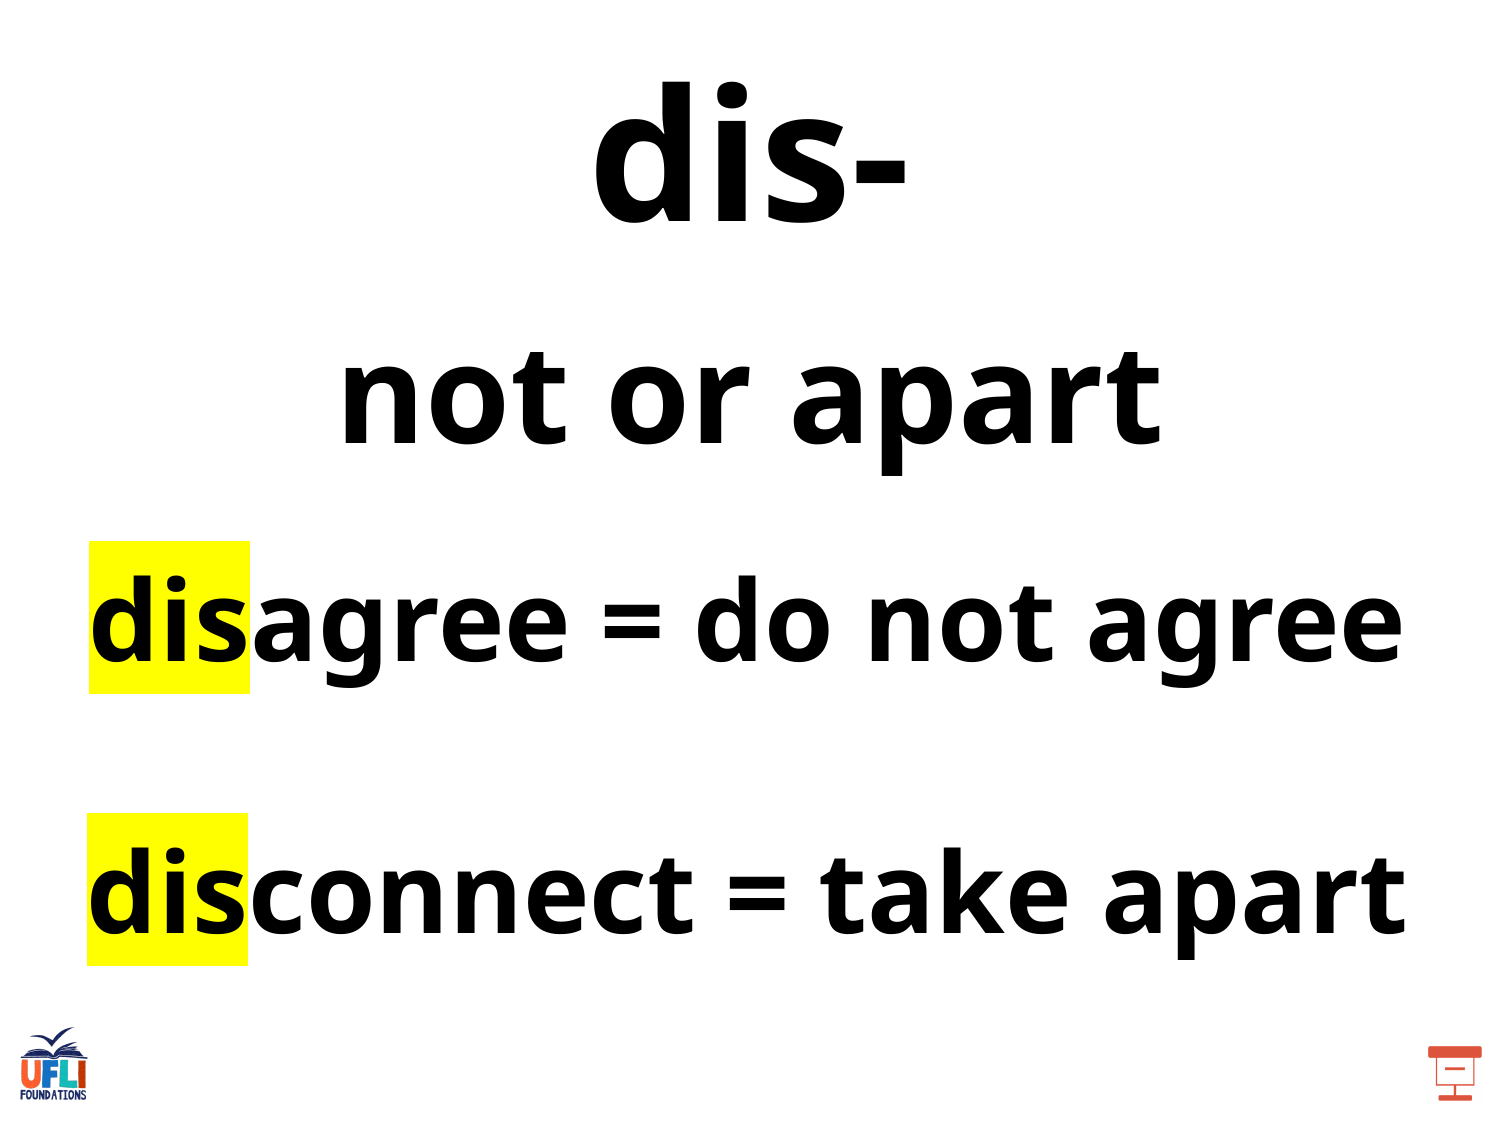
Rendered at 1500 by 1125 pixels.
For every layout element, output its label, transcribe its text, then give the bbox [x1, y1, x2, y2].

text_box dis- [256, 30, 1244, 266]
text_box not or apart [156, 298, 1344, 479]
text_box disagree = do not agree [56, 541, 1440, 691]
text_box disconnect = take apart [56, 813, 1440, 963]
picture [1427, 1043, 1484, 1104]
picture [16, 1027, 90, 1103]
